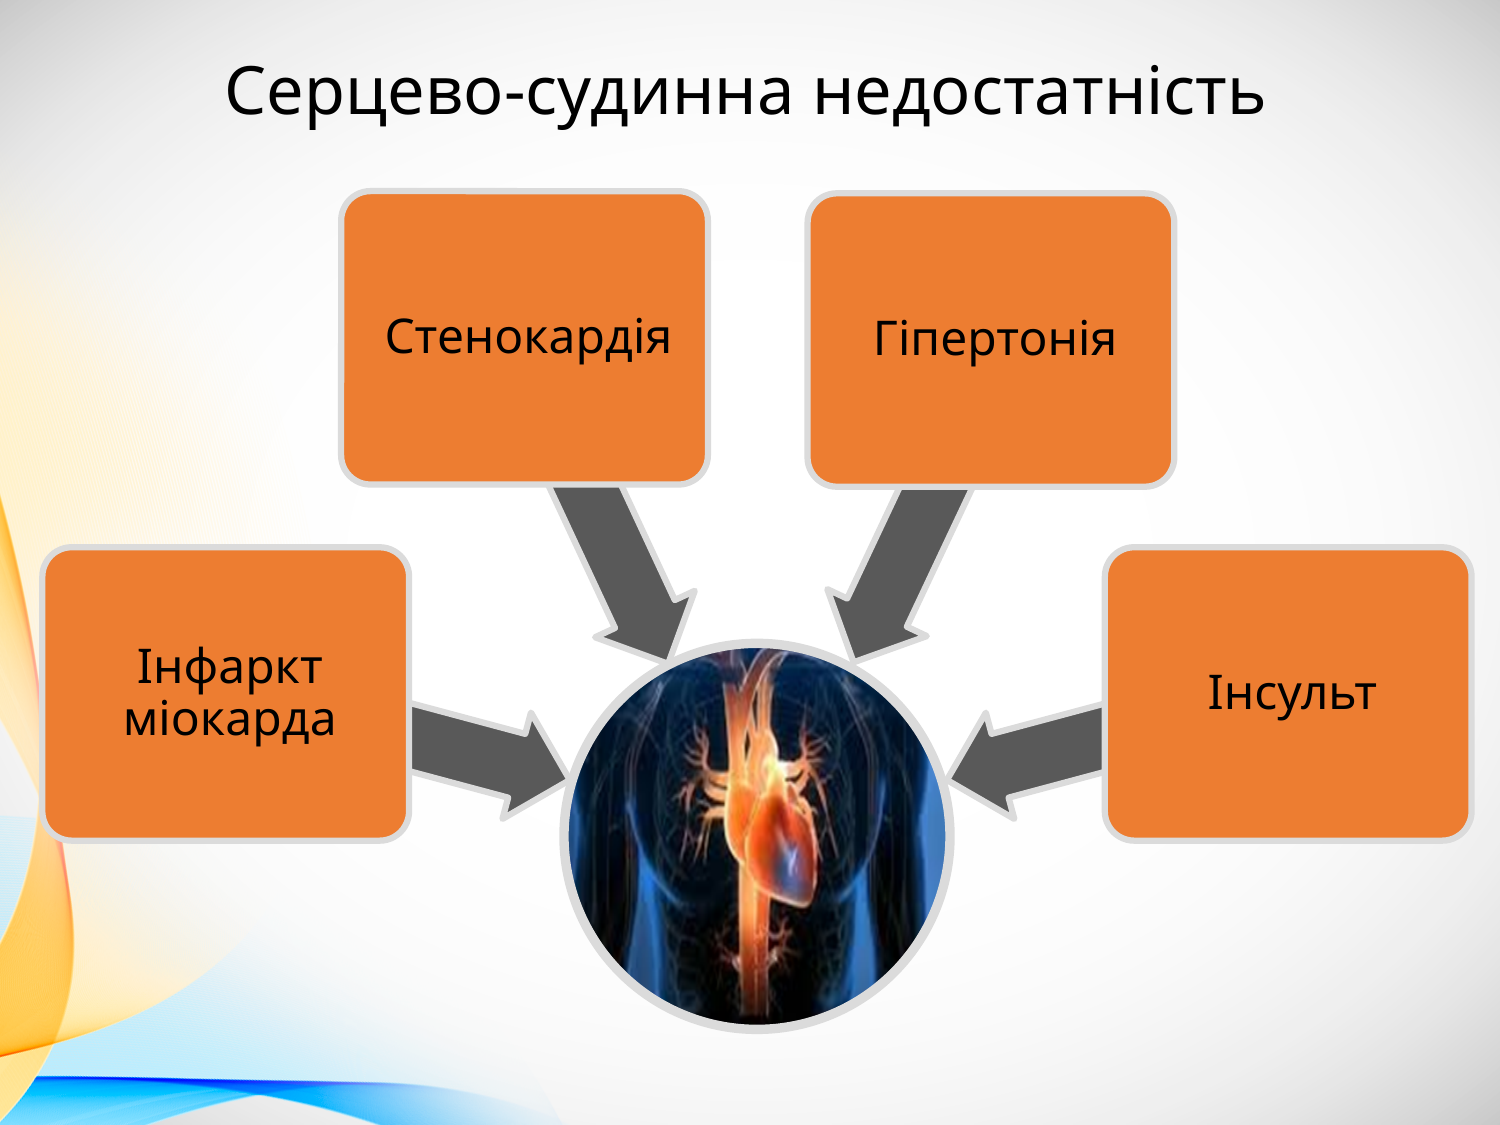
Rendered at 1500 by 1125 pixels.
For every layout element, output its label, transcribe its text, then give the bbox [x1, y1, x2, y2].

text_box Серцево-судинна недостатність [209, 40, 1284, 136]
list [42, 169, 1472, 1052]
picture [0, 0, 1500, 1125]
